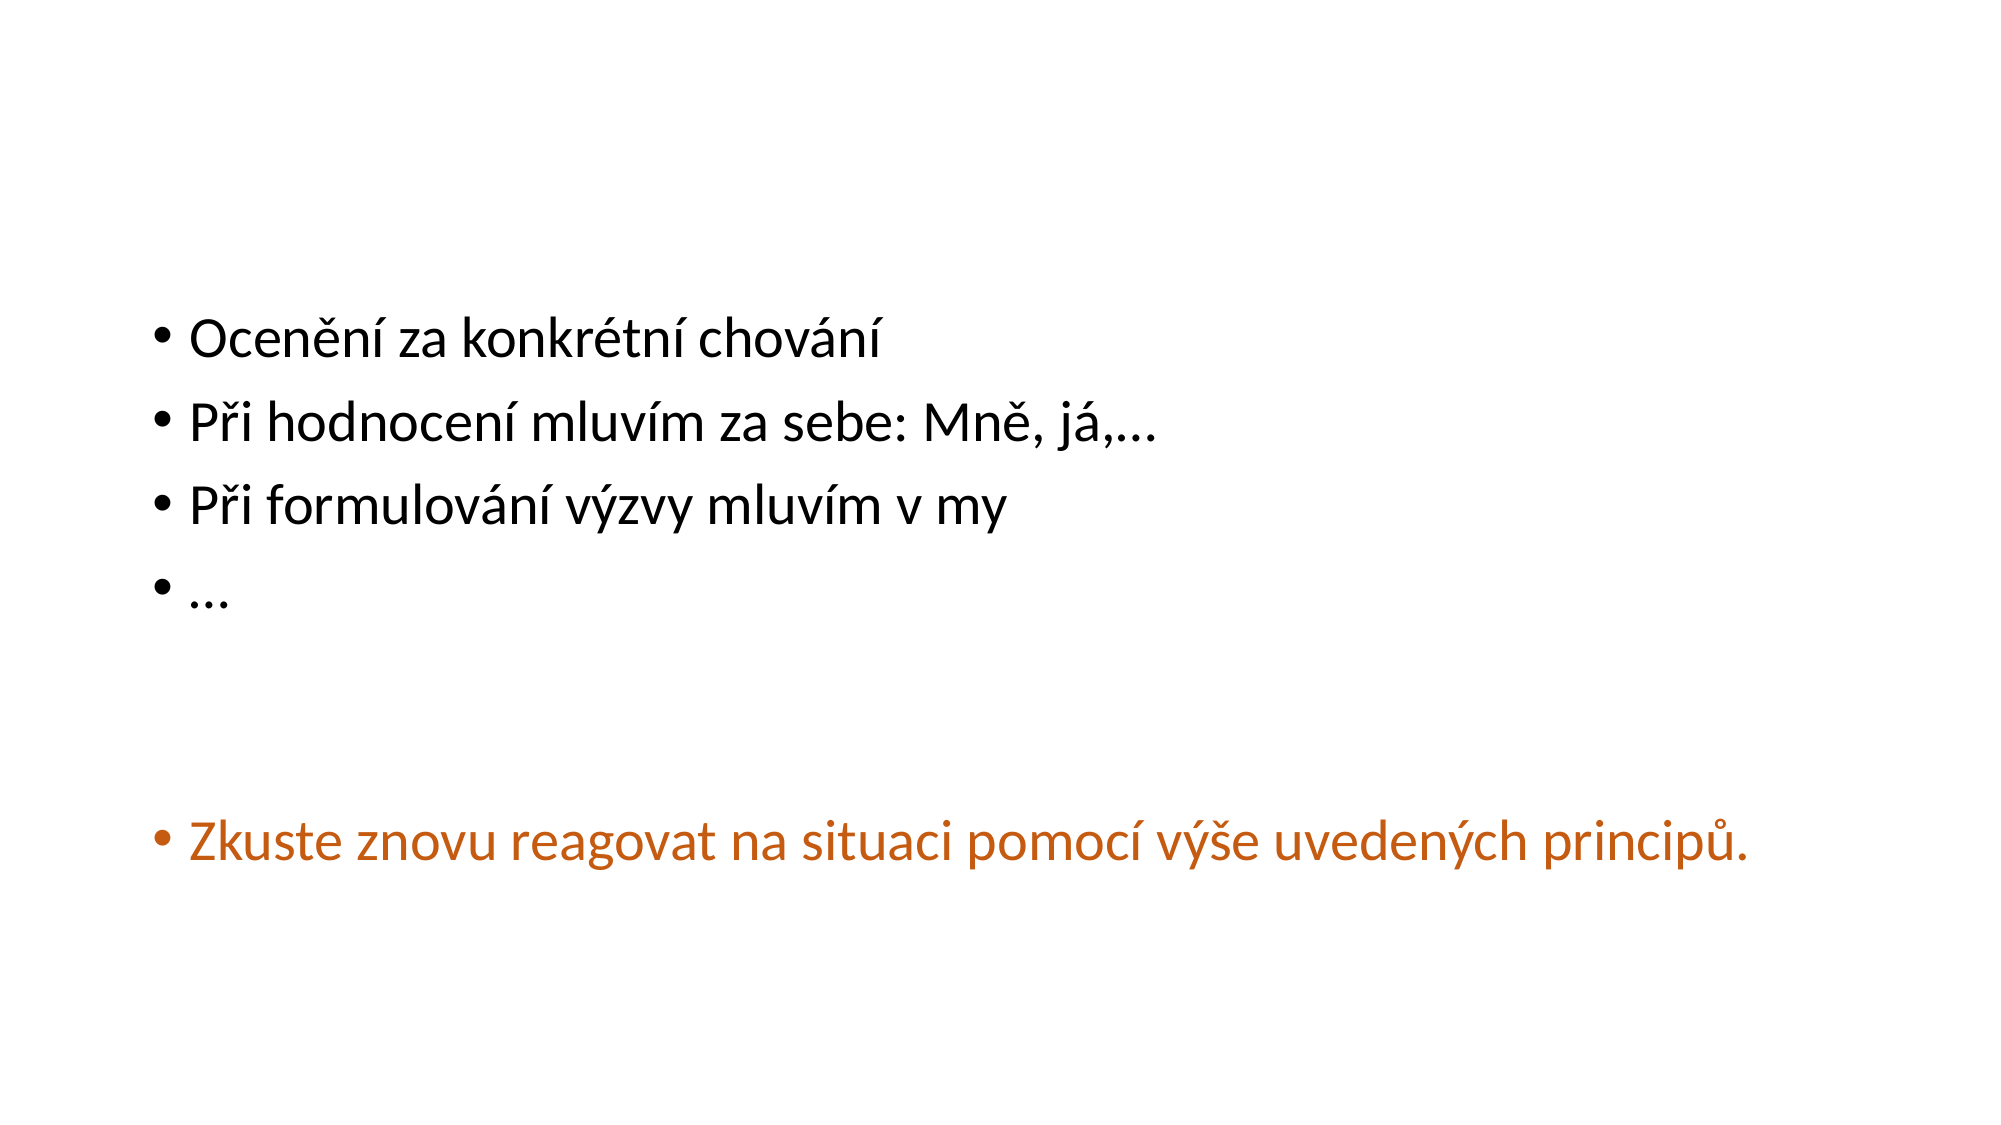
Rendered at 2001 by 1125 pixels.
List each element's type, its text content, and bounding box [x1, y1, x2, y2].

list Ocenění za konkrétní chování Při hodnocení mluvím za sebe: Mně, já,… Při formulování výzvy mluvím v my … Zkuste znovu reagovat na situaci pomocí výše uvedených principů. [137, 299, 1863, 1014]
